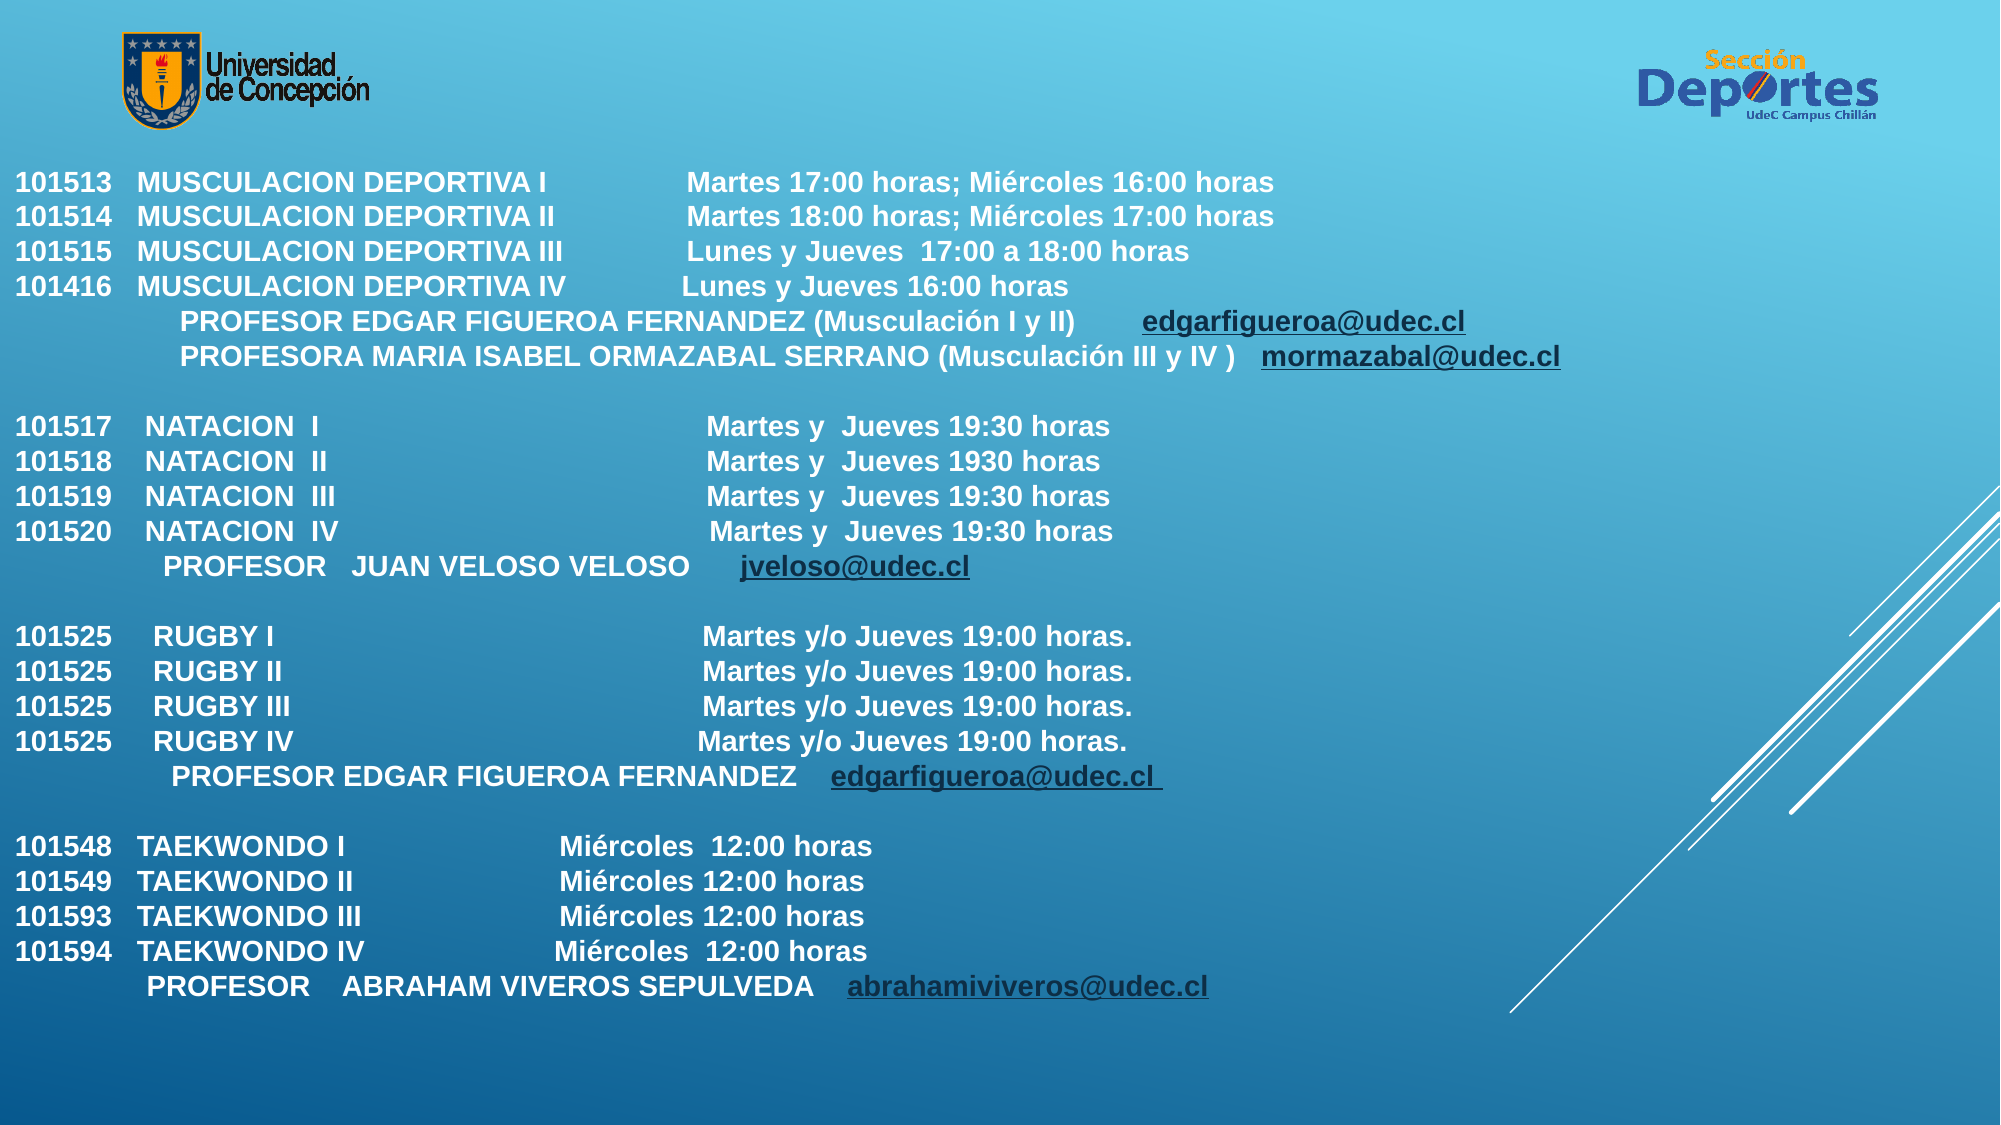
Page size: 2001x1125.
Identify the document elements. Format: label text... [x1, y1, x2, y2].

text_box 101513 MUSCULACION DEPORTIVA I Martes 17:00 horas; Miércoles 16:00 horas 101514 MUSCULACION DEPORTIVA II Martes 18:00 horas; Miércoles 17:00 horas 101515 MUSCULACION DEPORTIVA III Lunes y Jueves 17:00 a 18:00 horas 101416 MUSCULACION DEPORTIVA IV Lunes y Jueves 16:00 horas PROFESOR EDGAR FIGUEROA FERNANDEZ (Musculación I y II) edgarfigueroa@udec.cl PROFESORA MARIA ISABEL ORMAZABAL SERRANO (Musculación III y IV ) mormazabal@udec.cl 101517 NATACION I Martes y Jueves 19:30 horas 101518 NATACION II Martes y Jueves 1930 horas 101519 NATACION III Martes y Jueves 19:30 horas 101520 NATACION IV Martes y Jueves 19:30 horas PROFESOR JUAN VELOSO VELOSO jveloso@udec.cl 101525 RUGBY I Martes y/o Jueves 19:00 horas. 101525 RUGBY II Martes y/o Jueves 19:00 horas. 101525 RUGBY III Martes y/o Jueves 19:00 horas. 101525 RUGBY IV Martes y/o Jueves 19:00 horas. PROFESOR EDGAR FIGUEROA FERNANDEZ edgarfigueroa@udec.cl 101548 TAEKWONDO I Miércoles 12:00 horas 101549 TAEKWONDO II Miércoles 12:00 horas 101593 TAEKWONDO III Miércoles 12:00 horas 101594 TAEKWONDO IV Miércoles 12:00 horas PROFESOR ABRAHAM VIVEROS SEPULVEDA abrahamiviveros@udec.cl [0, 155, 2000, 1055]
picture [122, 32, 369, 130]
picture [1625, 32, 1886, 136]
